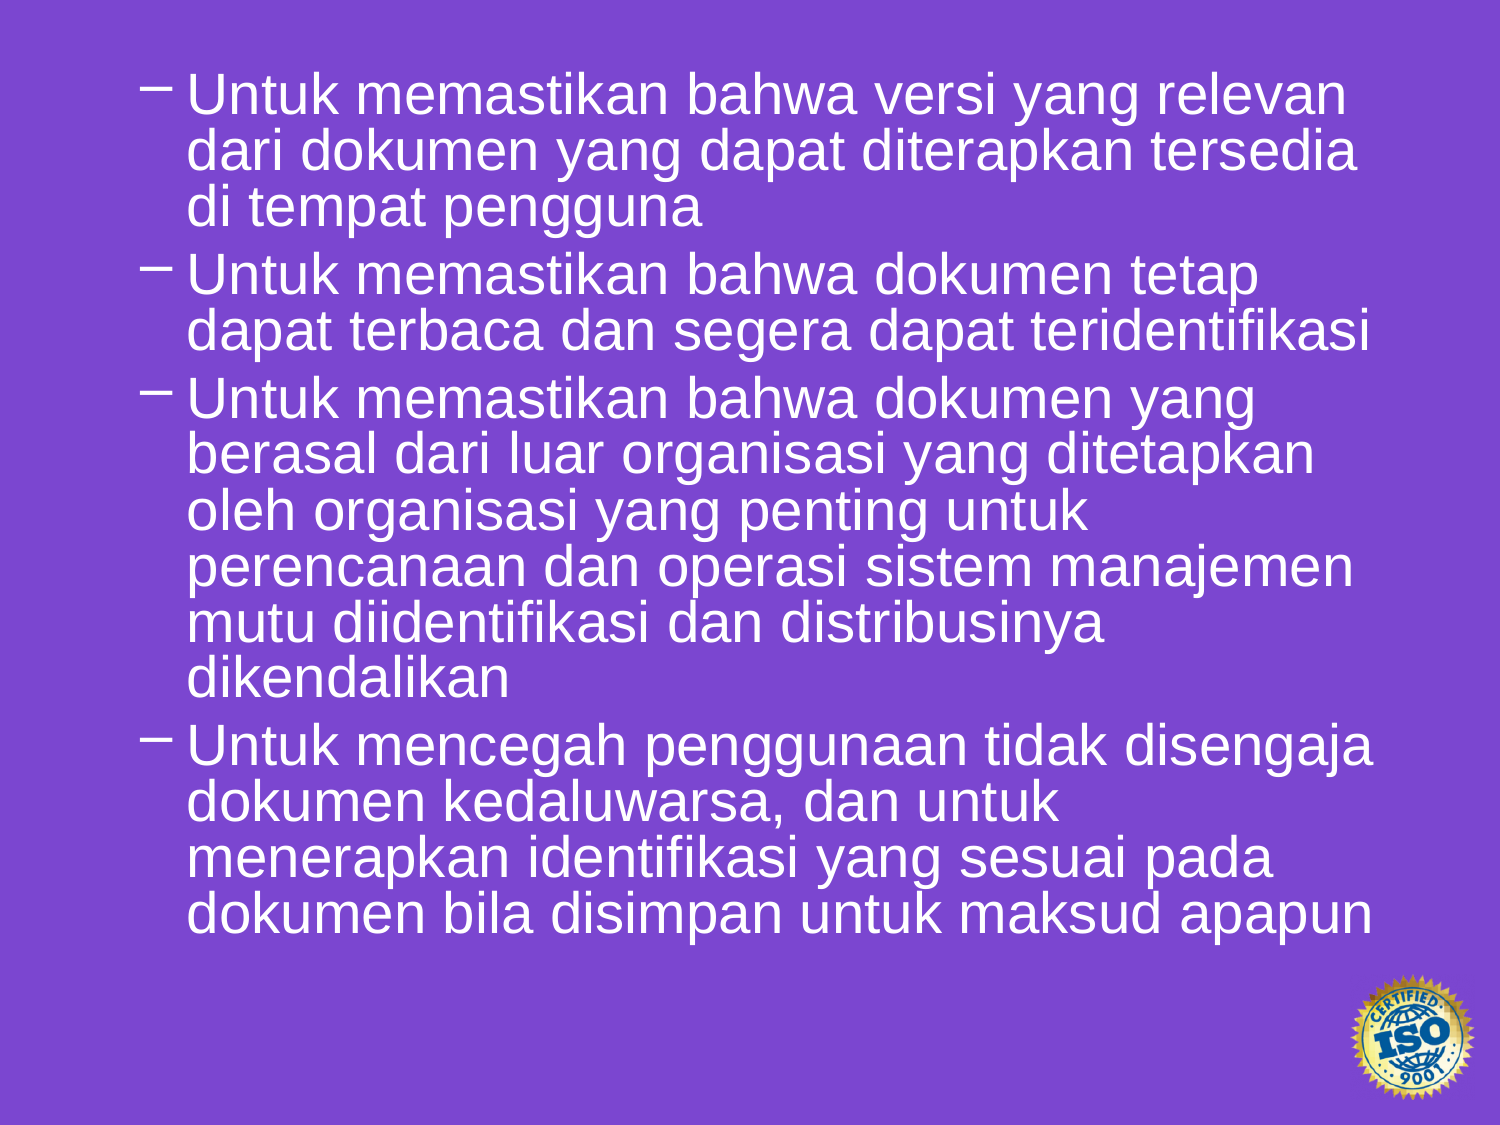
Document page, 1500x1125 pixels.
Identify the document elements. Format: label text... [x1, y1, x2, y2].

picture [1349, 974, 1476, 1101]
list Untuk memastikan bahwa versi yang relevan dari dokumen yang dapat diterapkan tersedia di tempat pengguna Untuk memastikan bahwa dokumen tetap dapat terbaca dan segera dapat teridentifikasi Untuk memastikan bahwa dokumen yang berasal dari luar organisasi yang ditetapkan oleh organisasi yang penting untuk perencanaan dan operasi sistem manajemen mutu diidentifikasi dan distribusinya dikendalikan Untuk mencegah penggunaan tidak disengaja dokumen kedaluwarsa, dan untuk menerapkan identifikasi yang sesuai pada dokumen bila disimpan untuk maksud apapun [49, 62, 1401, 806]
